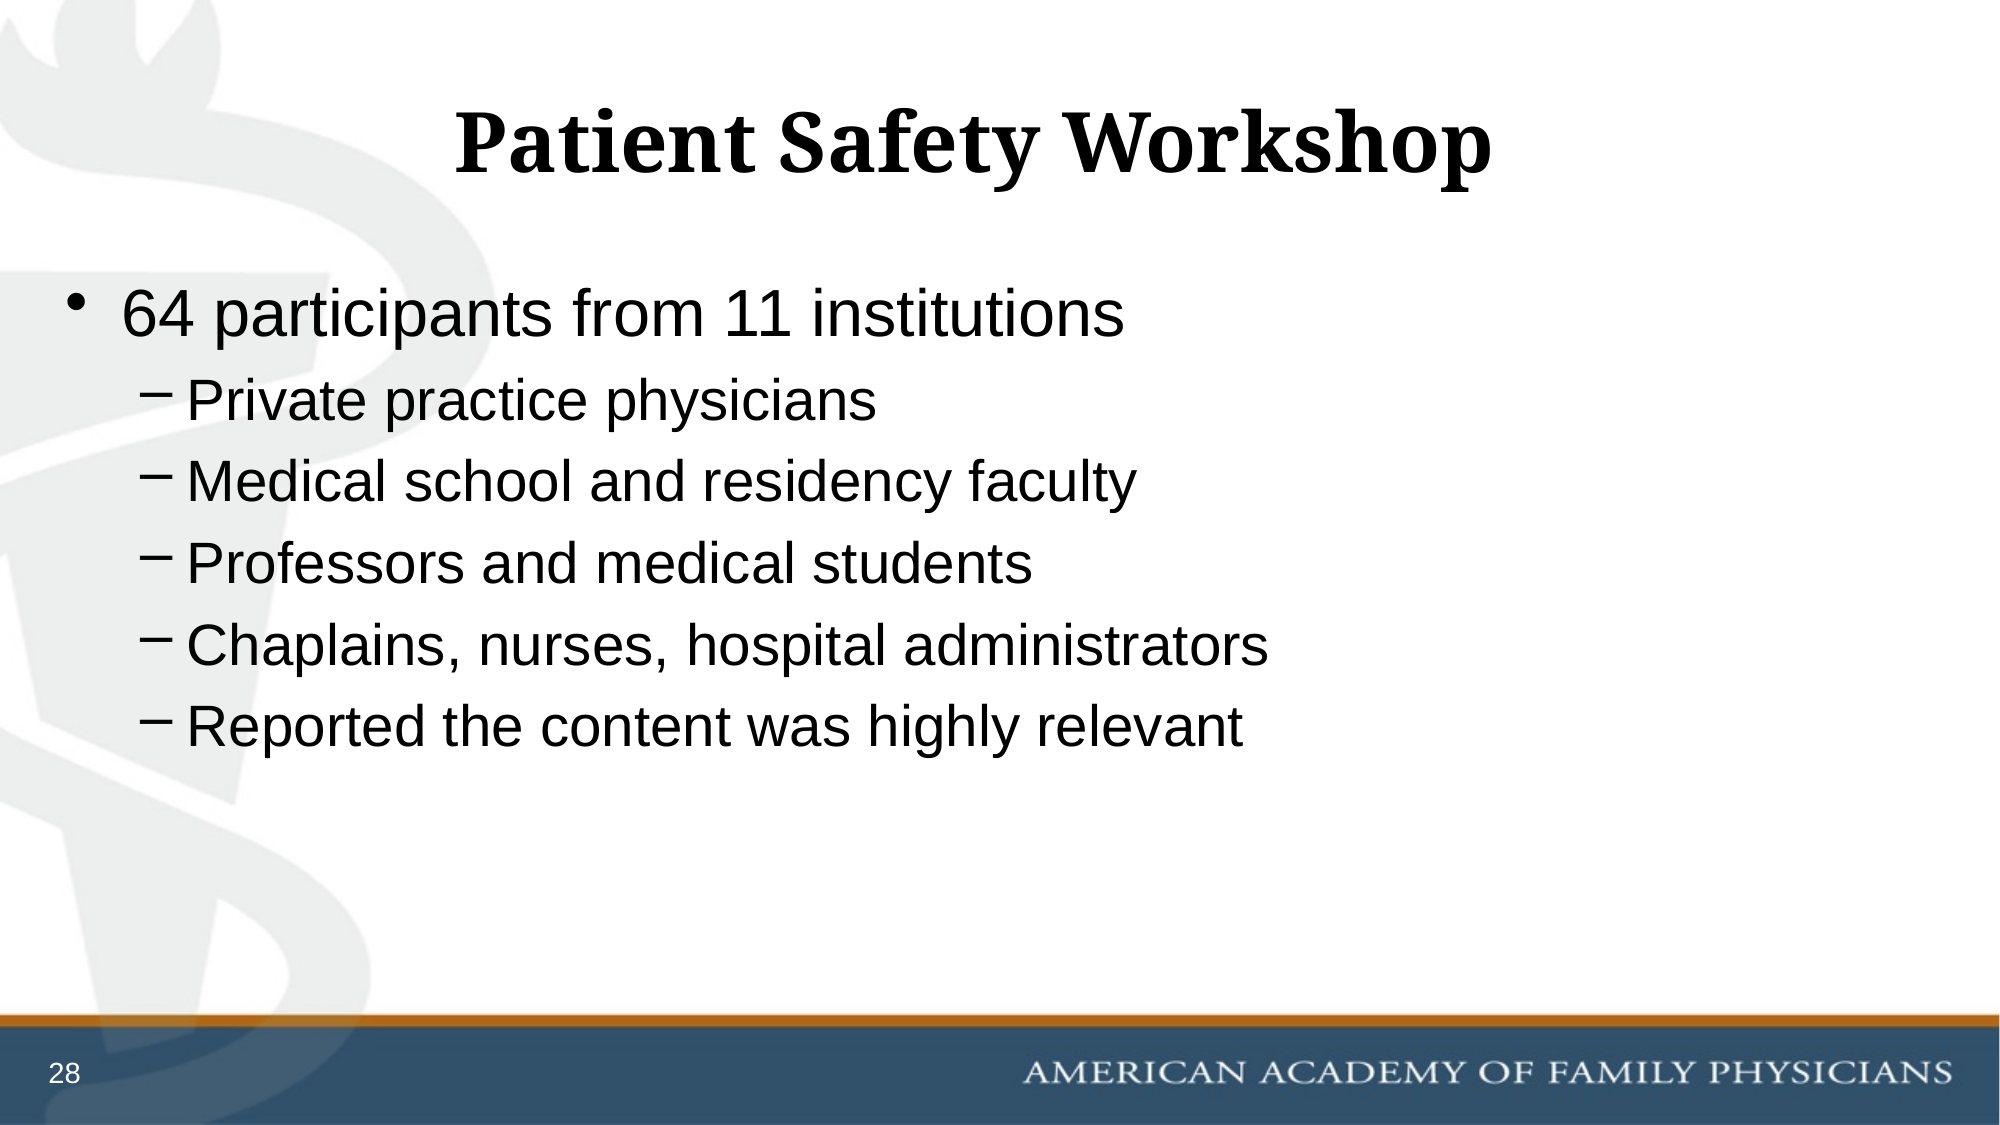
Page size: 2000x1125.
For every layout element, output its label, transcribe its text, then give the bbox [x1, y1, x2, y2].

slide_number 28 [33, 1046, 150, 1125]
title Patient Safety Workshop [49, 45, 1900, 233]
list 64 participants from 11 institutions Private practice physicians Medical school and residency faculty Professors and medical students Chaplains, nurses, hospital administrators Reported the content was highly relevant [49, 262, 1900, 1005]
picture [0, 0, 2000, 1125]
